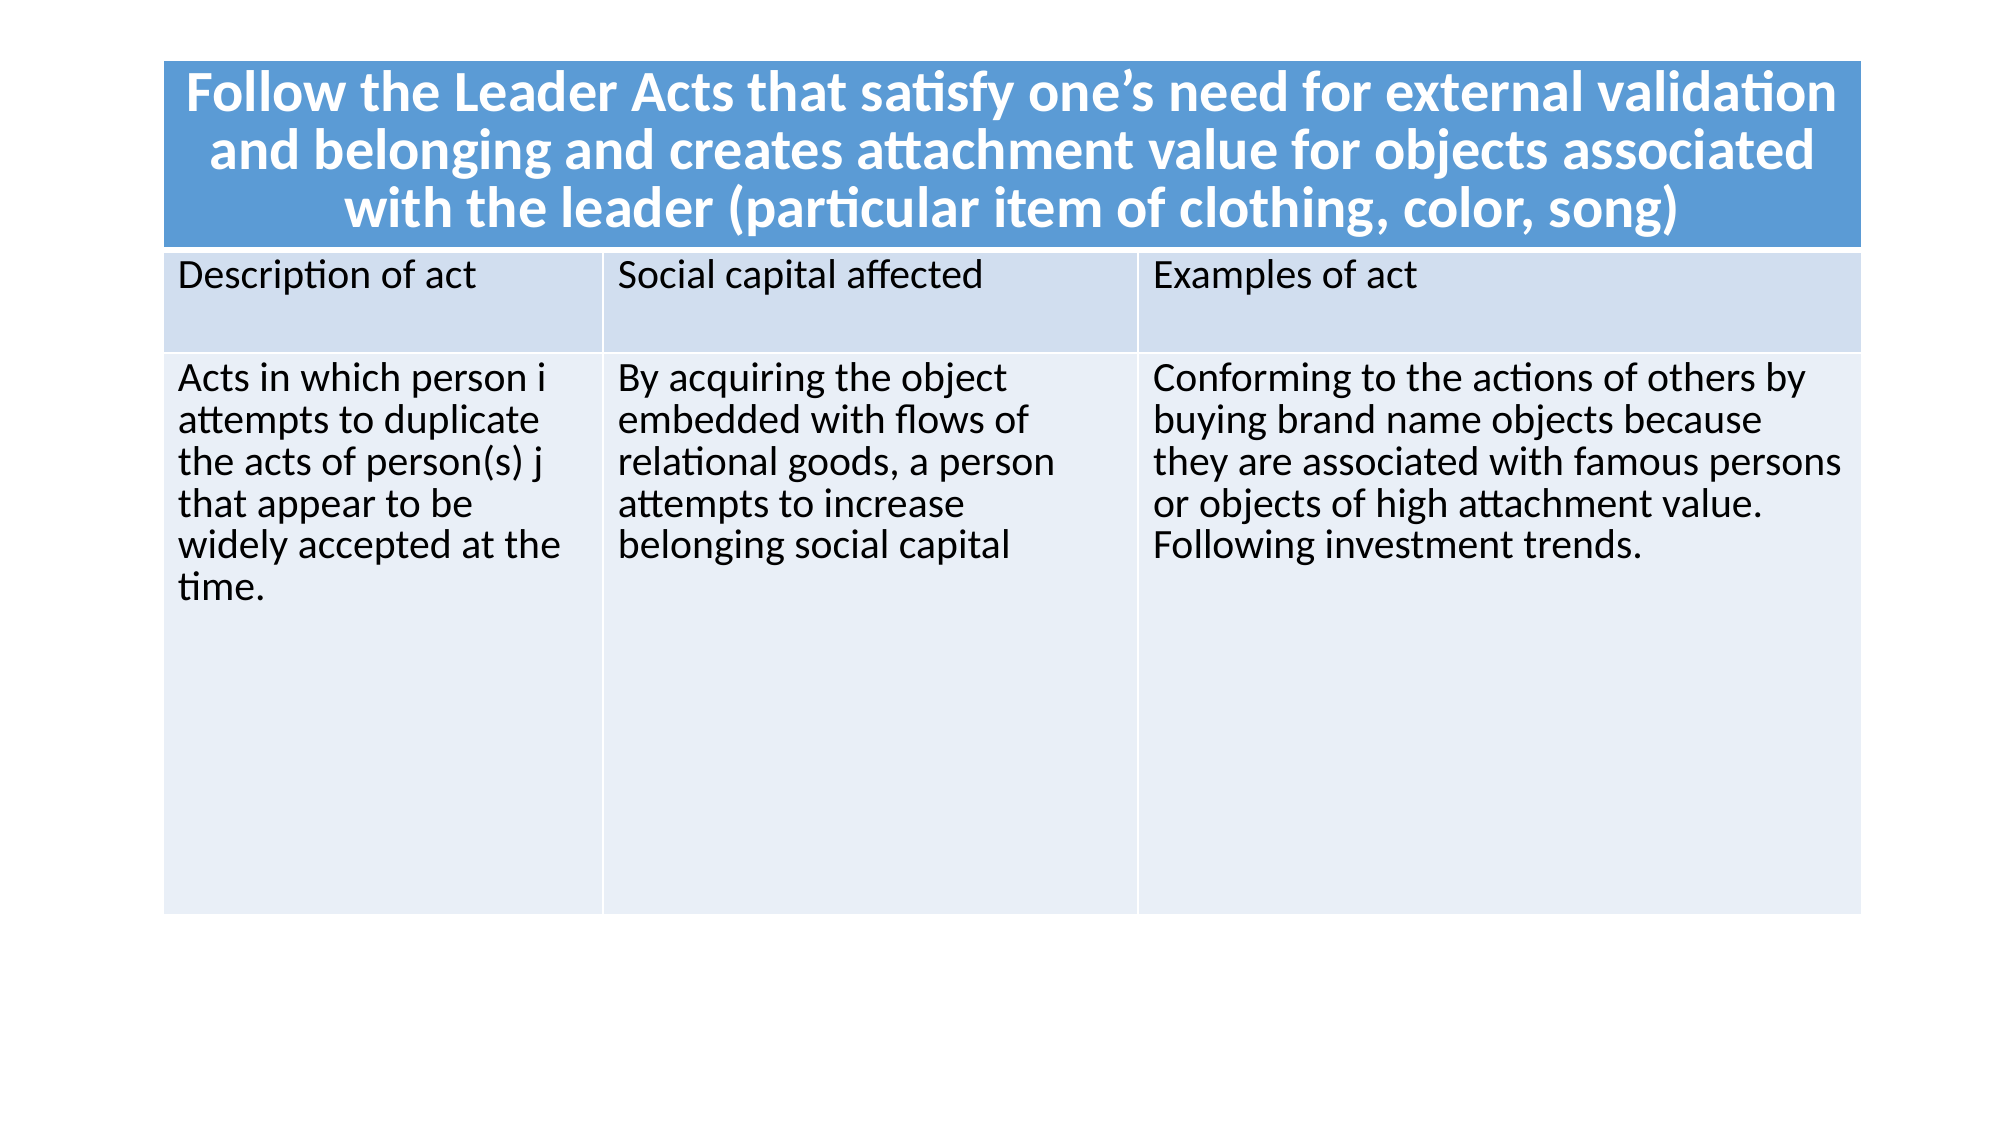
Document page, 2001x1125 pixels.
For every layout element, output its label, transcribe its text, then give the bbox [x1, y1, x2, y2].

table_cell By acquiring the object embedded with flows of relational goods, a person attempts to increase belonging social capital [604, 354, 1137, 914]
table_cell Social capital affected [604, 253, 1137, 352]
table_header Follow the Leader Acts that satisfy one’s need for external validation and belonging and creates attachment value for objects associated with the leader (particular item of clothing, color, song) [164, 61, 1861, 247]
table_cell Conforming to the actions of others by buying brand name objects because they are associated with famous persons or objects of high attachment value. Following investment trends. [1139, 354, 1861, 914]
table_cell Acts in which person i attempts to duplicate the acts of person(s) j that appear to be widely accepted at the time. [164, 354, 602, 914]
table_cell Examples of act [1139, 253, 1861, 352]
table_cell Description of act [164, 253, 602, 352]
